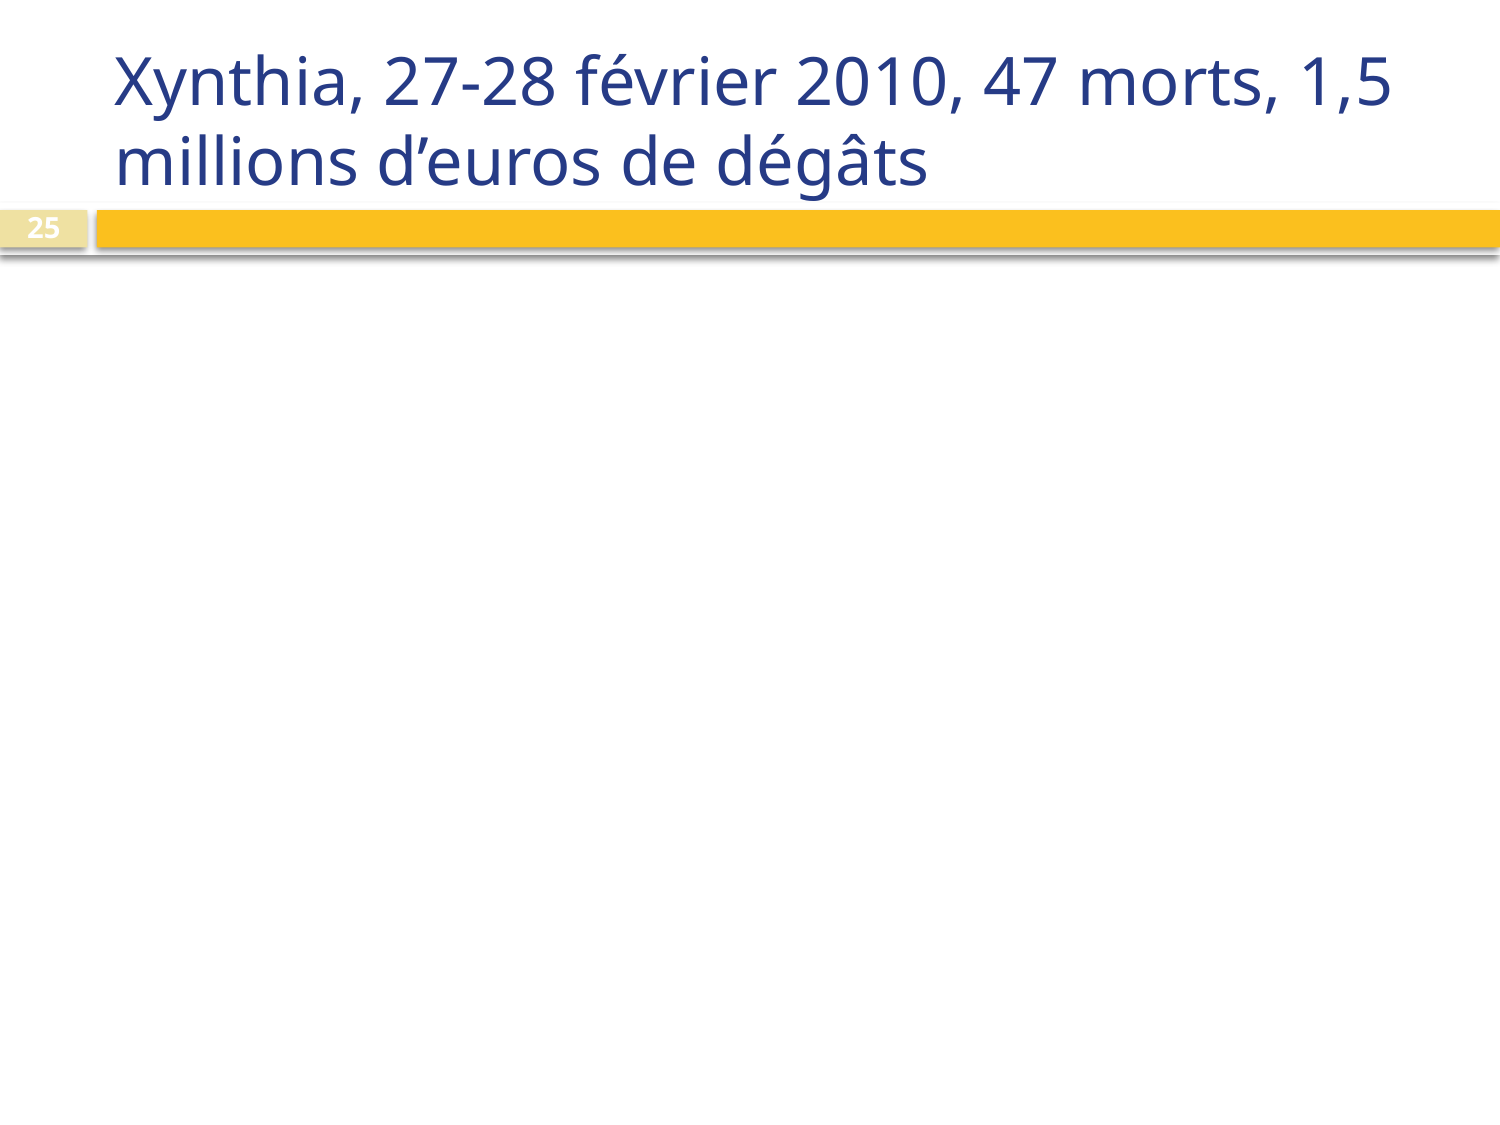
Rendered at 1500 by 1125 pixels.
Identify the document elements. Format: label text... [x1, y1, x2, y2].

title Xynthia, 27-28 février 2010, 47 morts, 1,5 millions d’euros de dégâts [99, 37, 1438, 200]
slide_number 25 [0, 208, 88, 249]
